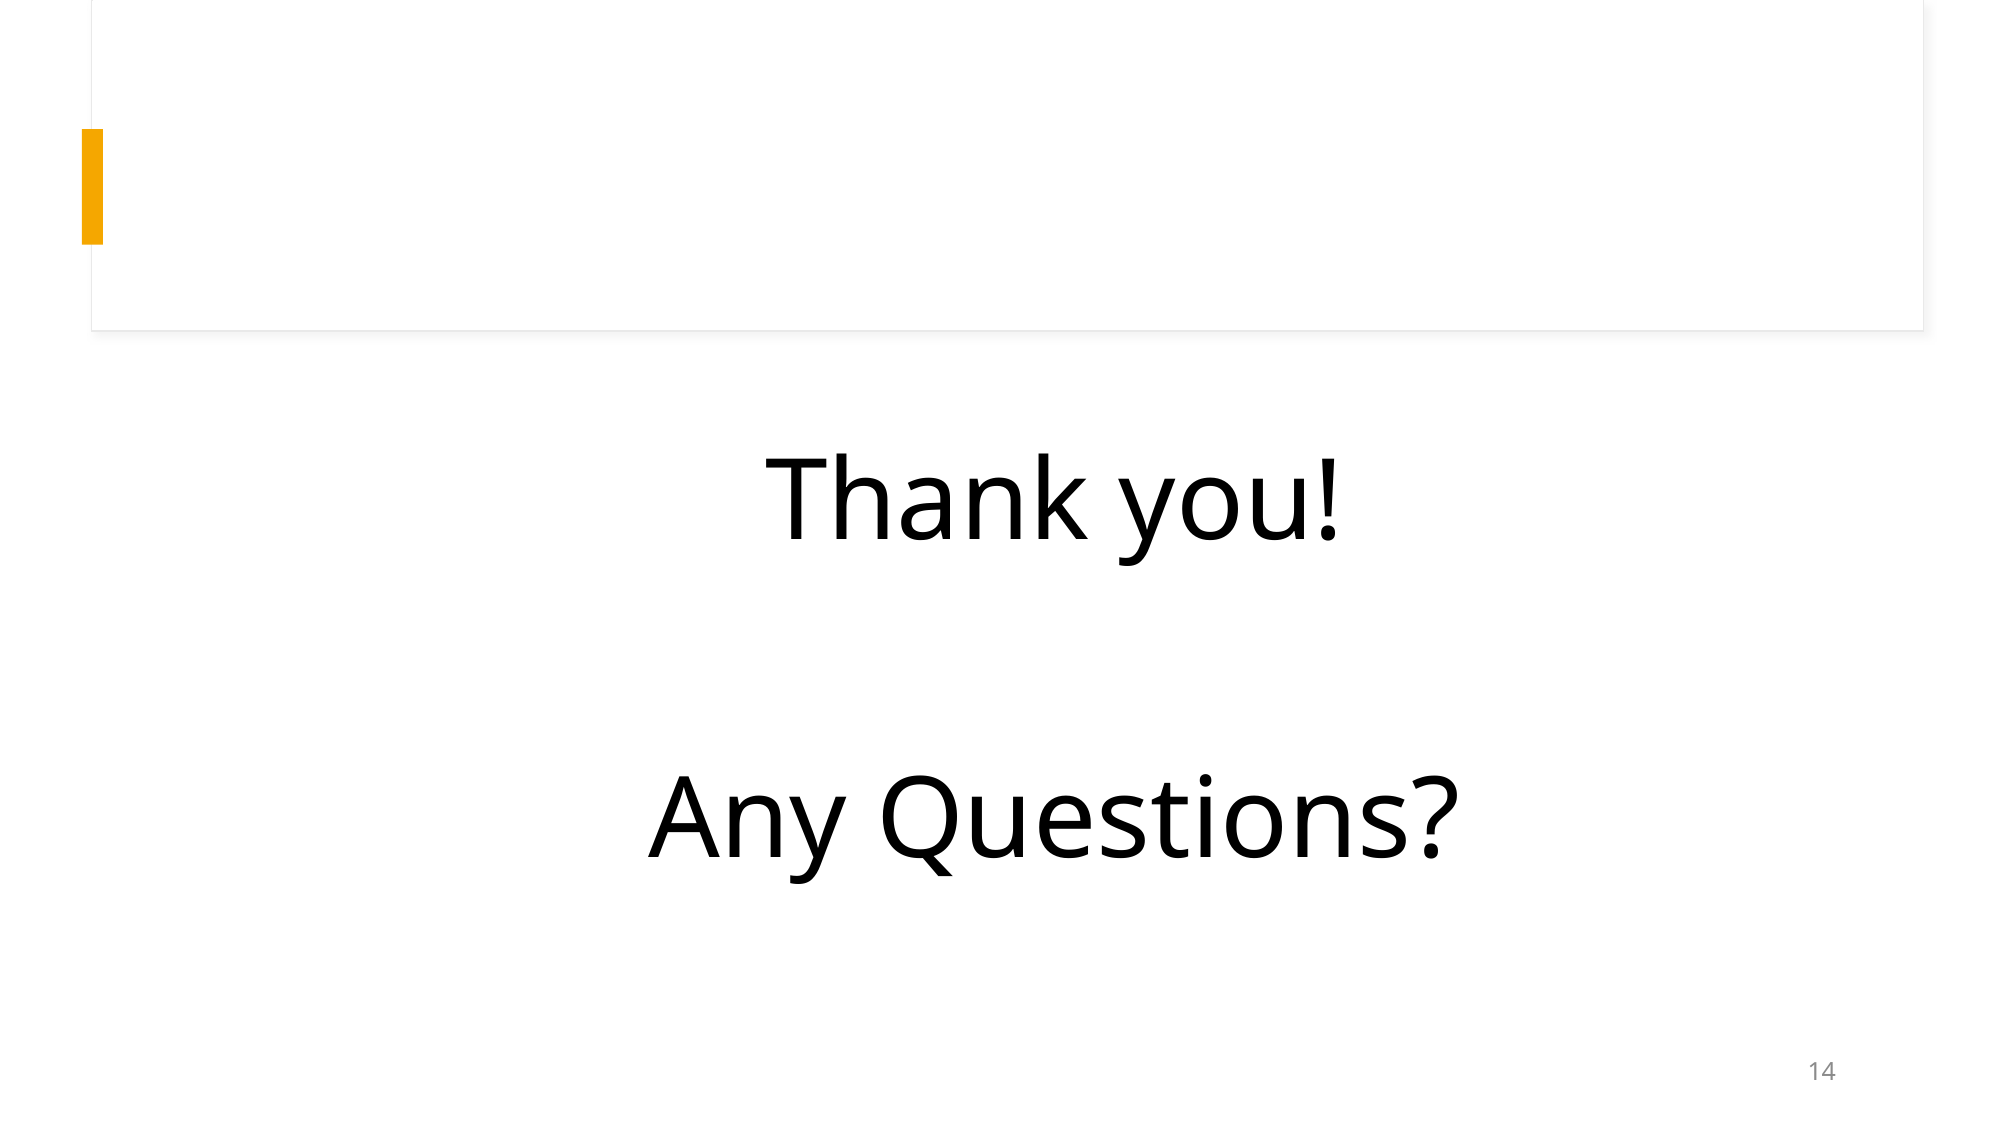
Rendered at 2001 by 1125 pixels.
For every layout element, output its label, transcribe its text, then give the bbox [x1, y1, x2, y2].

slide_number 14 [1401, 1042, 1851, 1103]
list Thank you! Any Questions? [183, 406, 1851, 1013]
